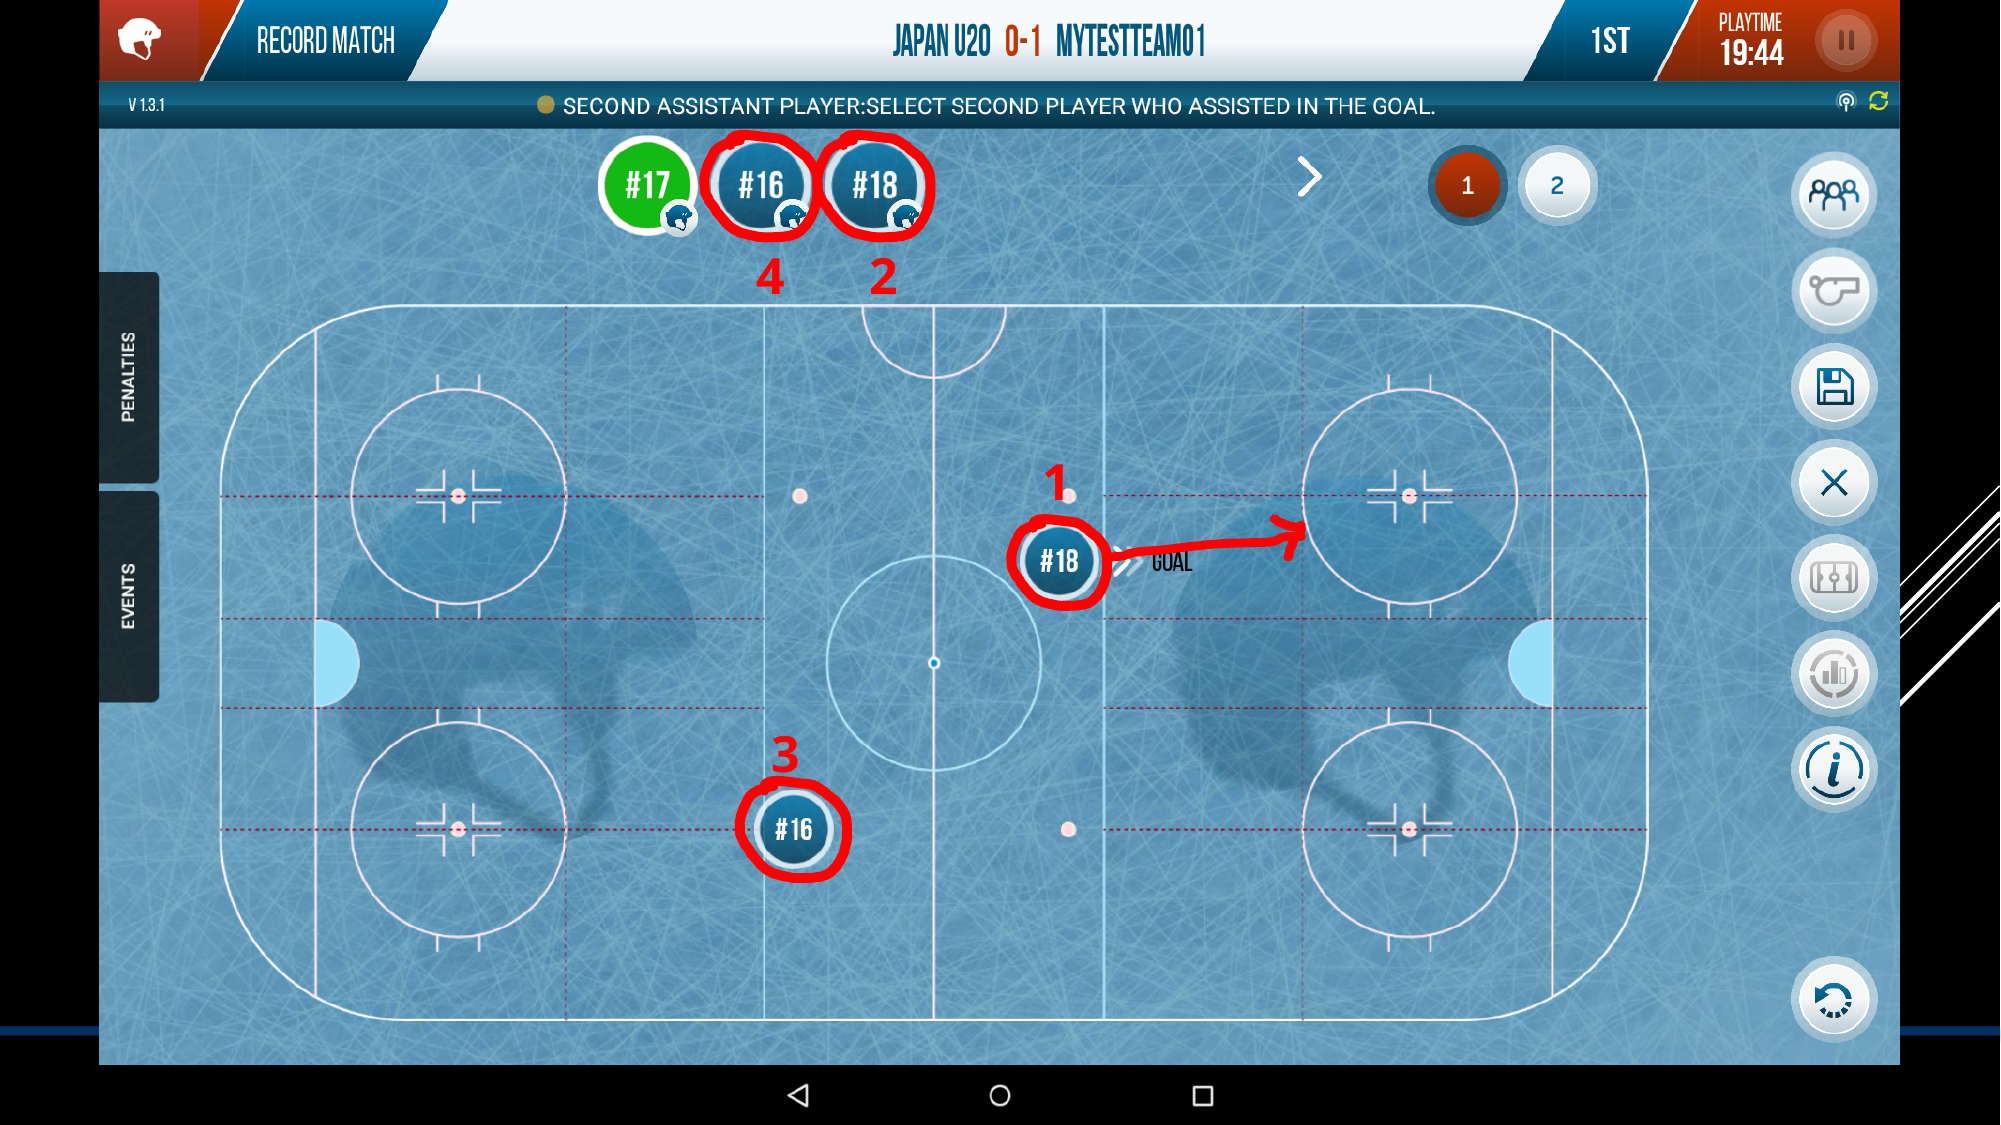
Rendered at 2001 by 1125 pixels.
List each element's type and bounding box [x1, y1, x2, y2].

picture [1593, 28, 1599, 52]
picture [334, 27, 341, 52]
picture [282, 30, 291, 52]
text_box [1011, 443, 1302, 607]
picture [342, 27, 346, 52]
picture [99, 0, 1901, 1125]
text_box [739, 714, 848, 879]
picture [349, 27, 359, 52]
picture [305, 27, 313, 52]
picture [271, 27, 279, 52]
picture [259, 27, 265, 52]
picture [317, 27, 326, 52]
picture [1618, 28, 1629, 52]
text_box [818, 134, 931, 314]
picture [294, 27, 302, 52]
picture [374, 27, 382, 34]
picture [283, 27, 291, 34]
text_box [703, 134, 818, 314]
picture [373, 30, 382, 52]
picture [1604, 28, 1615, 52]
picture [385, 27, 393, 52]
picture [361, 27, 371, 52]
